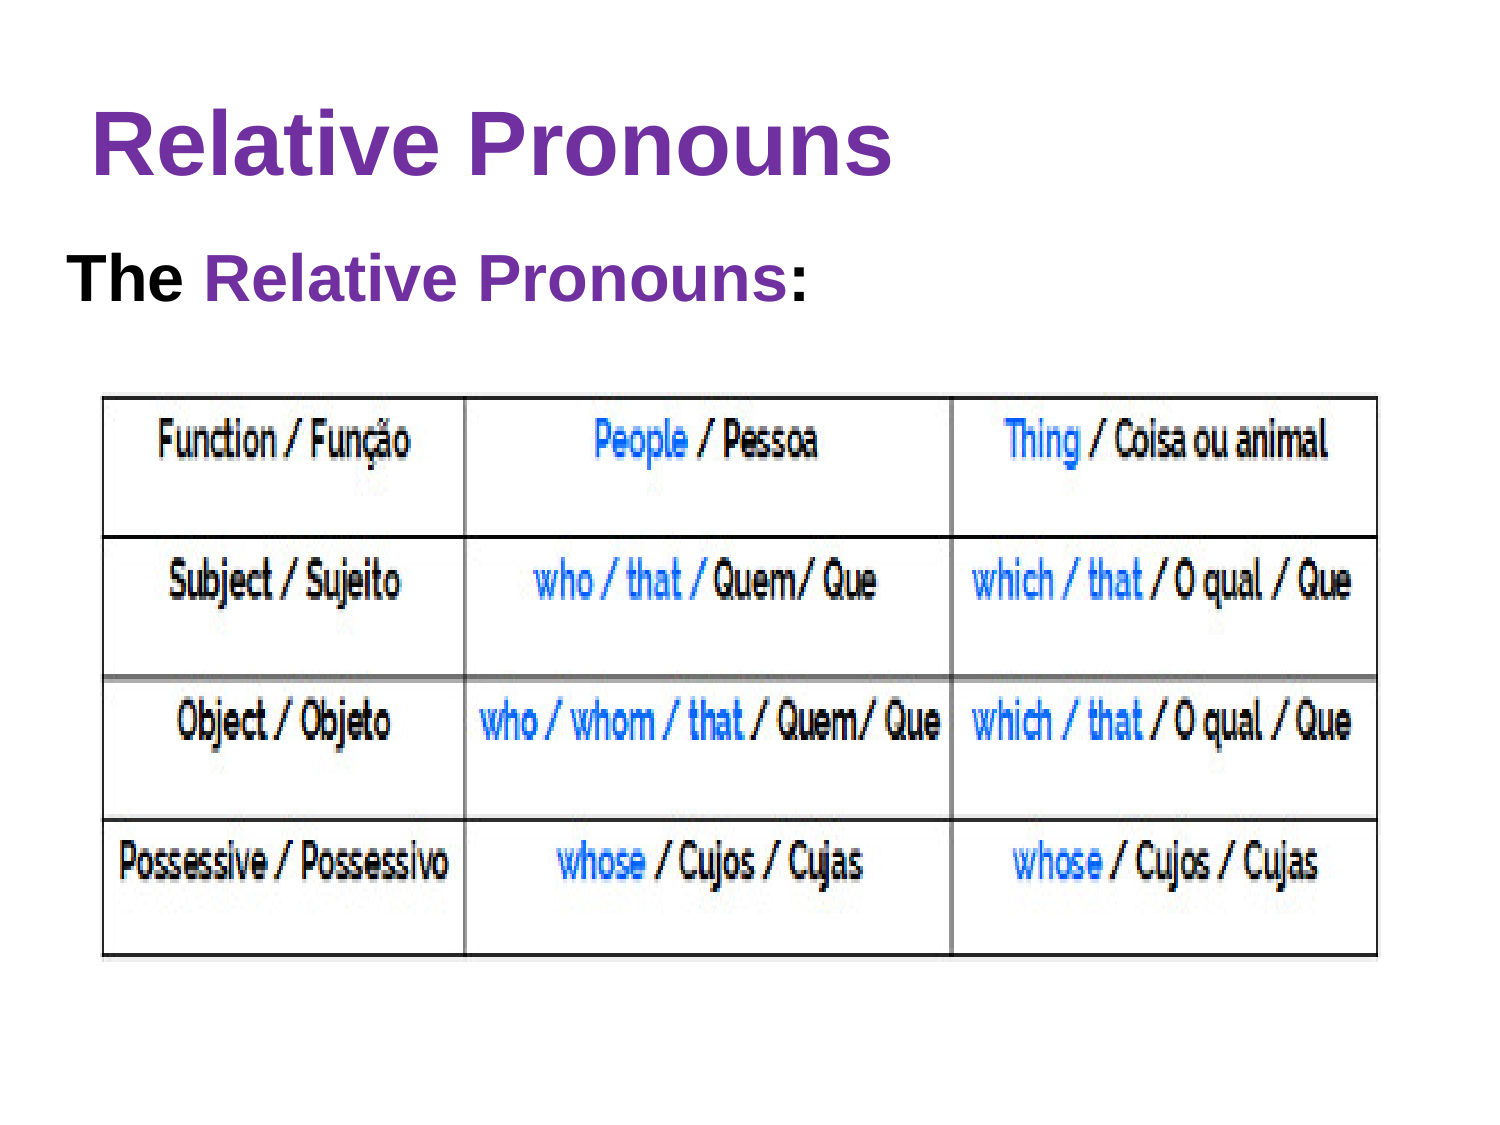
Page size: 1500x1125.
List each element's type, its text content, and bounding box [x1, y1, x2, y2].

picture [100, 392, 1381, 962]
list The Relative Pronouns: [51, 227, 1381, 1074]
title Relative Pronouns [75, 45, 1425, 233]
